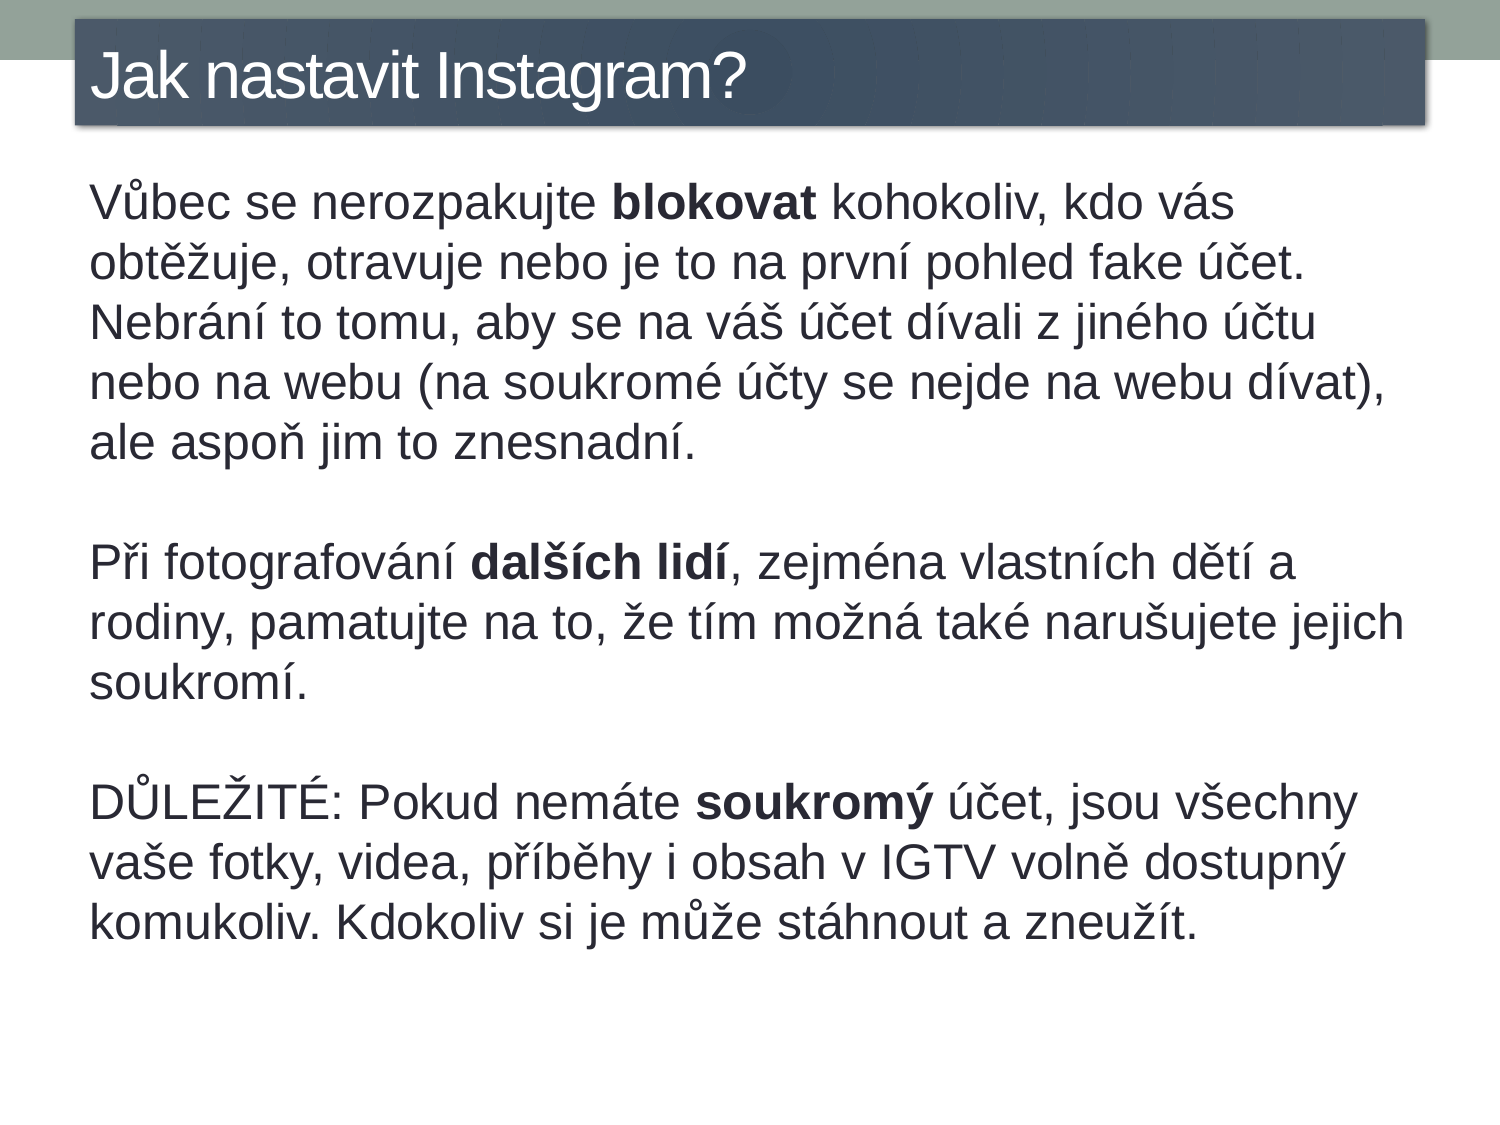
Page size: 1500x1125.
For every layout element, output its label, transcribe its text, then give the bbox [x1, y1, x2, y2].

text_box Vůbec se nerozpakujte blokovat kohokoliv, kdo vás obtěžuje, otravuje nebo je to na první pohled fake účet. Nebrání to tomu, aby se na váš účet dívali z jiného účtu nebo na webu (na soukromé účty se nejde na webu dívat), ale aspoň jim to znesnadní. Při fotografování dalších lidí, zejména vlastních dětí a rodiny, pamatujte na to, že tím možná také narušujete jejich soukromí. DŮLEŽITÉ: Pokud nemáte soukromý účet, jsou všechny vaše fotky, videa, příběhy i obsah v IGTV volně dostupný komukoliv. Kdokoliv si je může stáhnout a zneužít. [73, 160, 1427, 959]
text_box Jak nastavit Instagram? [74, 19, 1425, 126]
